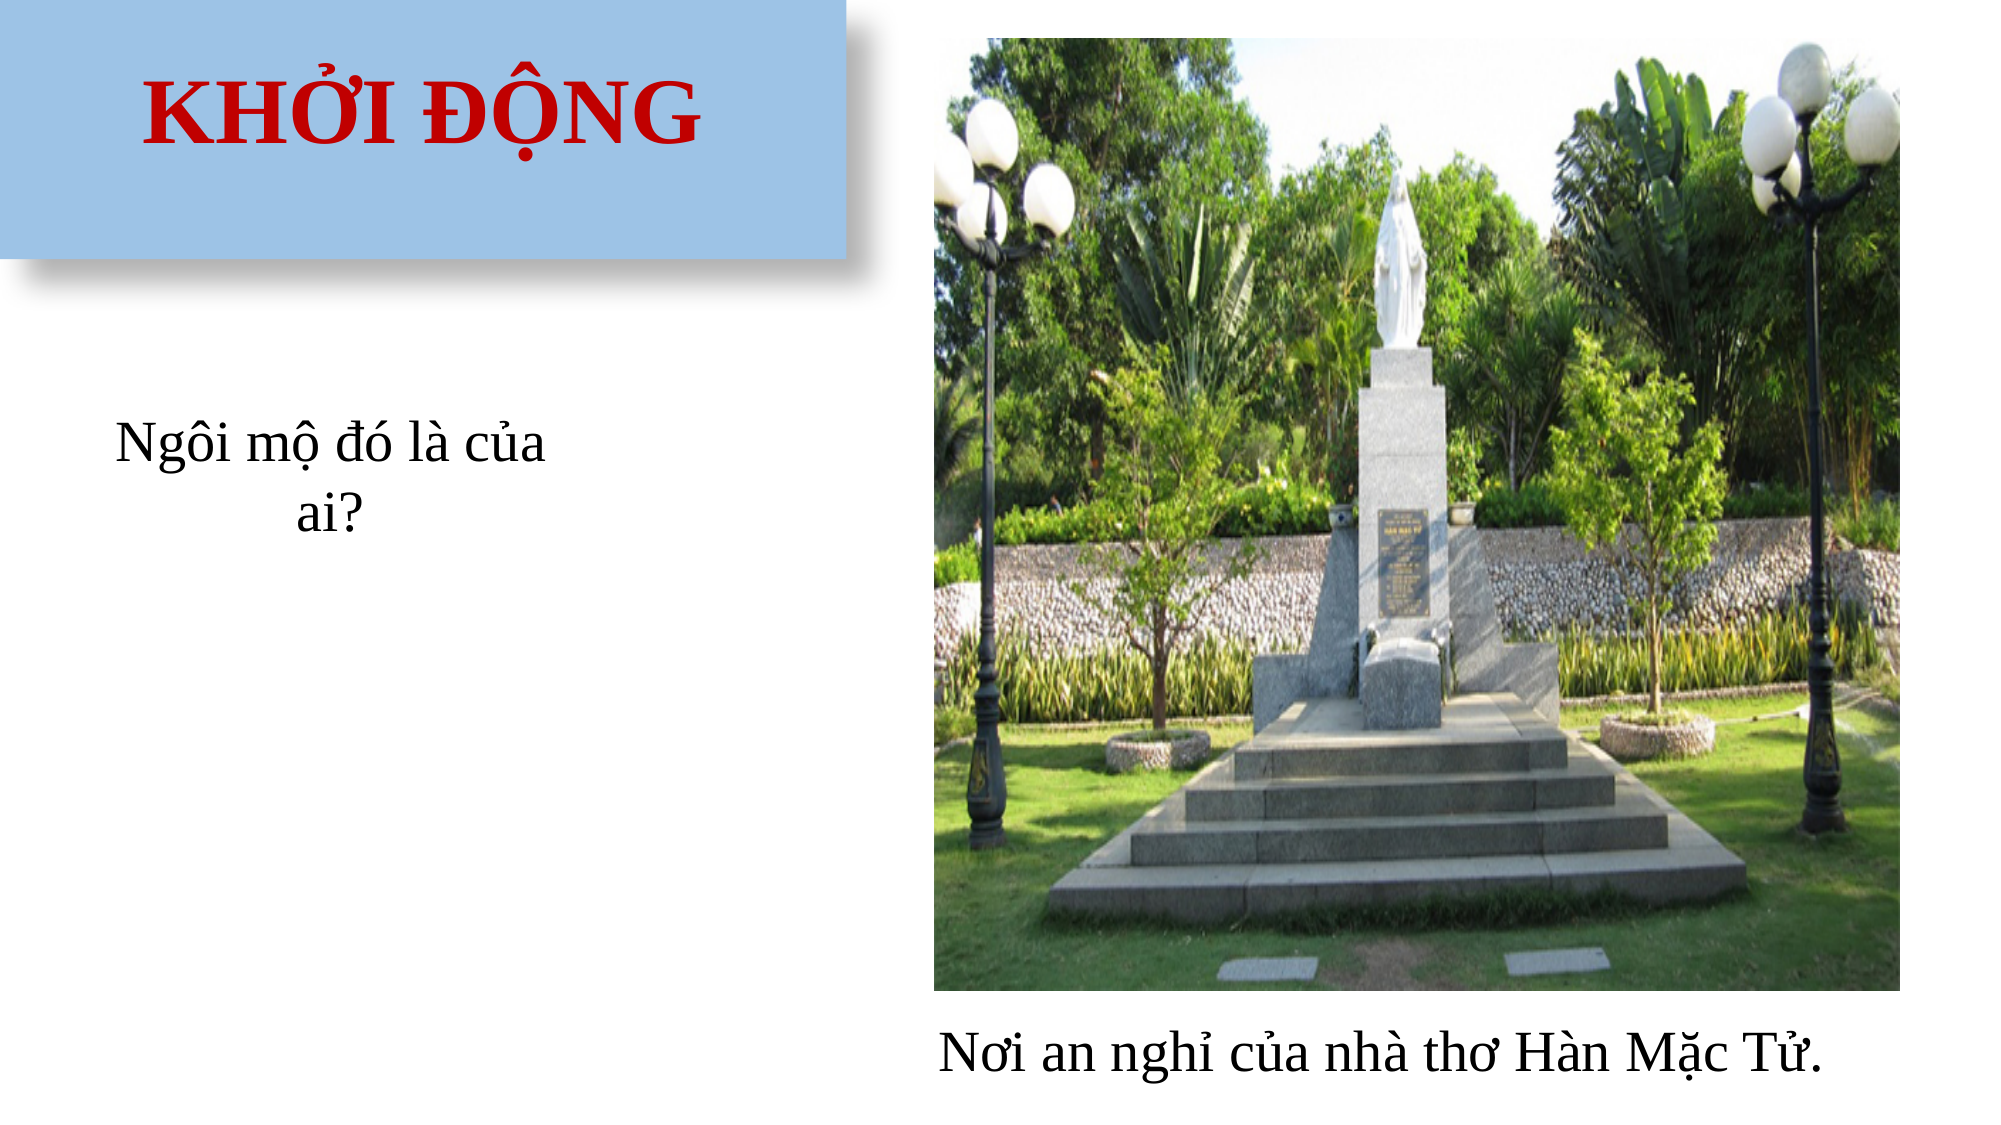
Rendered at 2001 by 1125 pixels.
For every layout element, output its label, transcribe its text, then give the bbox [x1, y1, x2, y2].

picture [934, 38, 1900, 991]
text_box Ngôi mộ đó là của ai? [89, 396, 573, 551]
text_box Nơi an nghỉ của nhà thơ Hàn Mặc Tử. [803, 1005, 1959, 1091]
text_box KHỞI ĐỘNG [0, 0, 847, 260]
